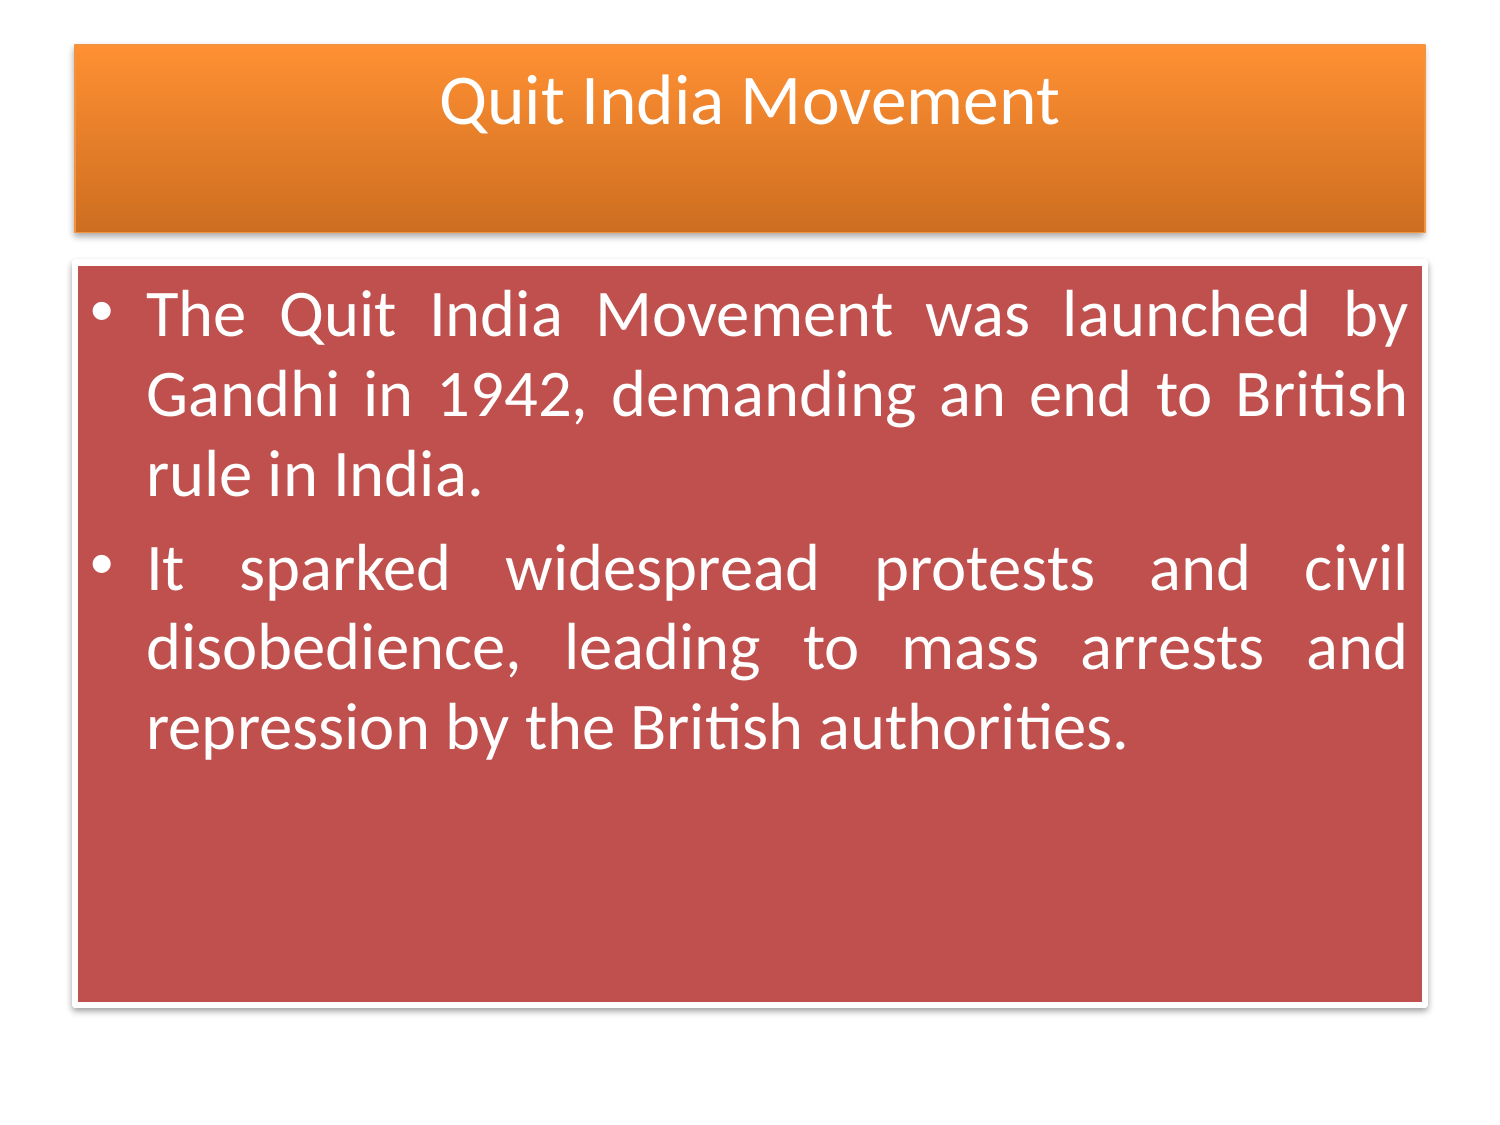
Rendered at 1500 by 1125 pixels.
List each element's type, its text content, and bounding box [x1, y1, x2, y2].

list The Quit India Movement was launched by Gandhi in 1942, demanding an end to British rule in India. It sparked widespread protests and civil disobedience, leading to mass arrests and repression by the British authorities. [72, 259, 1428, 1008]
title Quit India Movement [74, 44, 1426, 233]
